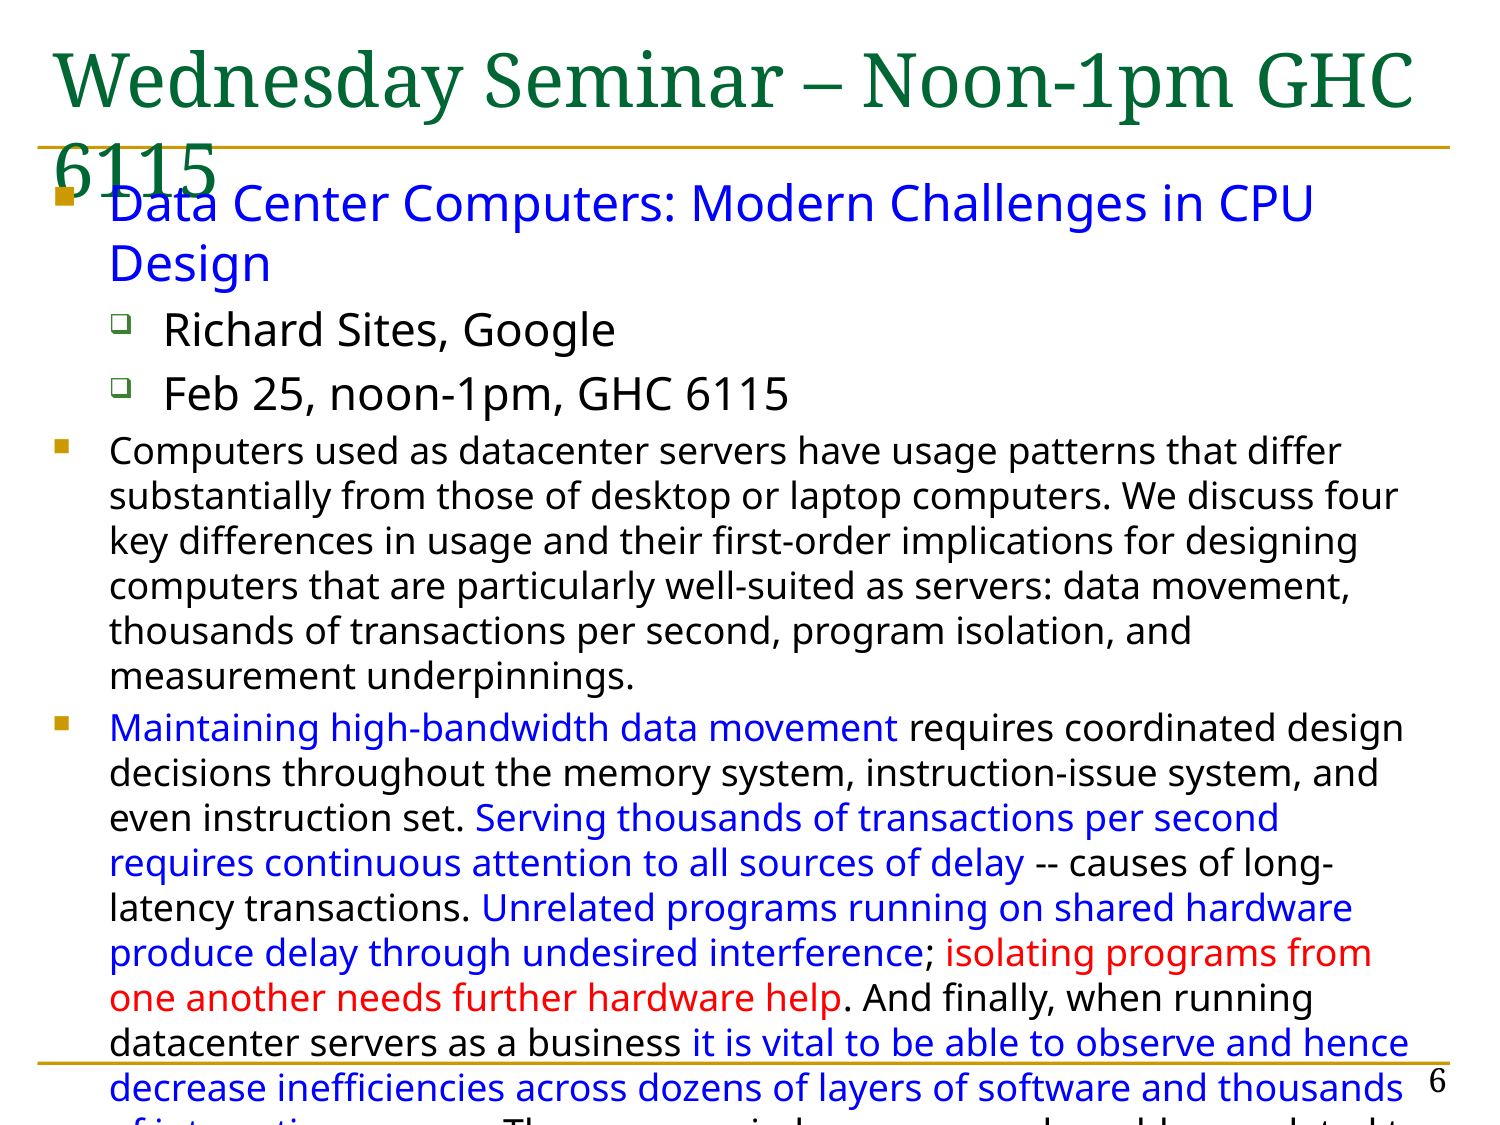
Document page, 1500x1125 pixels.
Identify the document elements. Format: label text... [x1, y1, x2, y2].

slide_number 6 [1111, 1036, 1462, 1112]
title Wednesday Seminar – Noon-1pm GHC 6115 [37, 24, 1450, 163]
list Data Center Computers: Modern Challenges in CPU Design Richard Sites, Google Feb 25, noon-1pm, GHC 6115 Computers used as datacenter servers have usage patterns that differ substantially from those of desktop or laptop computers. We discuss four key differences in usage and their first-order implications for designing computers that are particularly well-suited as servers: data movement, thousands of transactions per second, program isolation, and measurement underpinnings. Maintaining high-bandwidth data movement requires coordinated design decisions throughout the memory system, instruction-issue system, and even instruction set. Serving thousands of transactions per second requires continuous attention to all sources of delay -- causes of long-latency transactions. Unrelated programs running on shared hardware produce delay through undesired interference; isolating programs from one another needs further hardware help. And finally, when running datacenter servers as a business it is vital to be able to observe and hence decrease inefficiencies across dozens of layers of software and thousands of interacting servers. There are myriad open research problems related to these issues. [37, 163, 1450, 1016]
